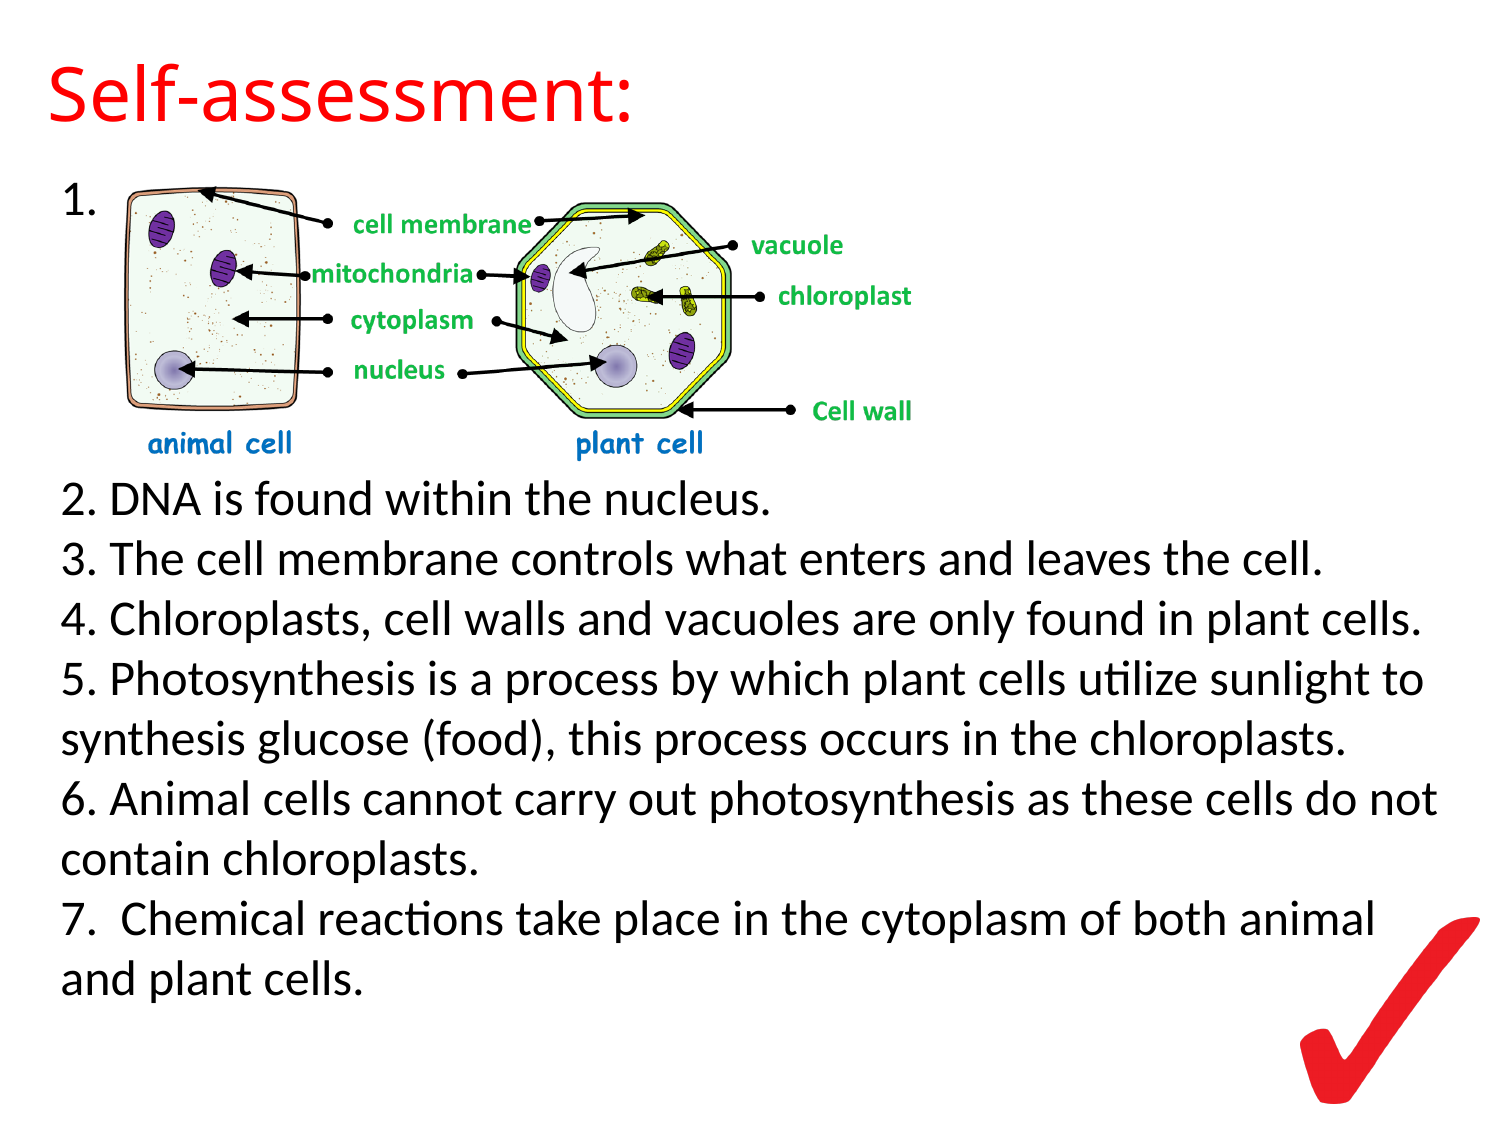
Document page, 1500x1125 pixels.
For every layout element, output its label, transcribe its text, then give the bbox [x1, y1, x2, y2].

text_box Self-assessment: [33, 39, 833, 145]
picture [122, 172, 932, 478]
text_box 1. 2. DNA is found within the nucleus. 3. The cell membrane controls what enters and leaves the cell. 4. Chloroplasts, cell walls and vacuoles are only found in plant cells. 5. Photosynthesis is a process by which plant cells utilize sunlight to synthesis glucose (food), this process occurs in the chloroplasts. 6. Animal cells cannot carry out photosynthesis as these cells do not contain chloroplasts. 7. Chemical reactions take place in the cytoplasm of both animal and plant cells. [45, 157, 1478, 1013]
picture [1300, 917, 1480, 1104]
